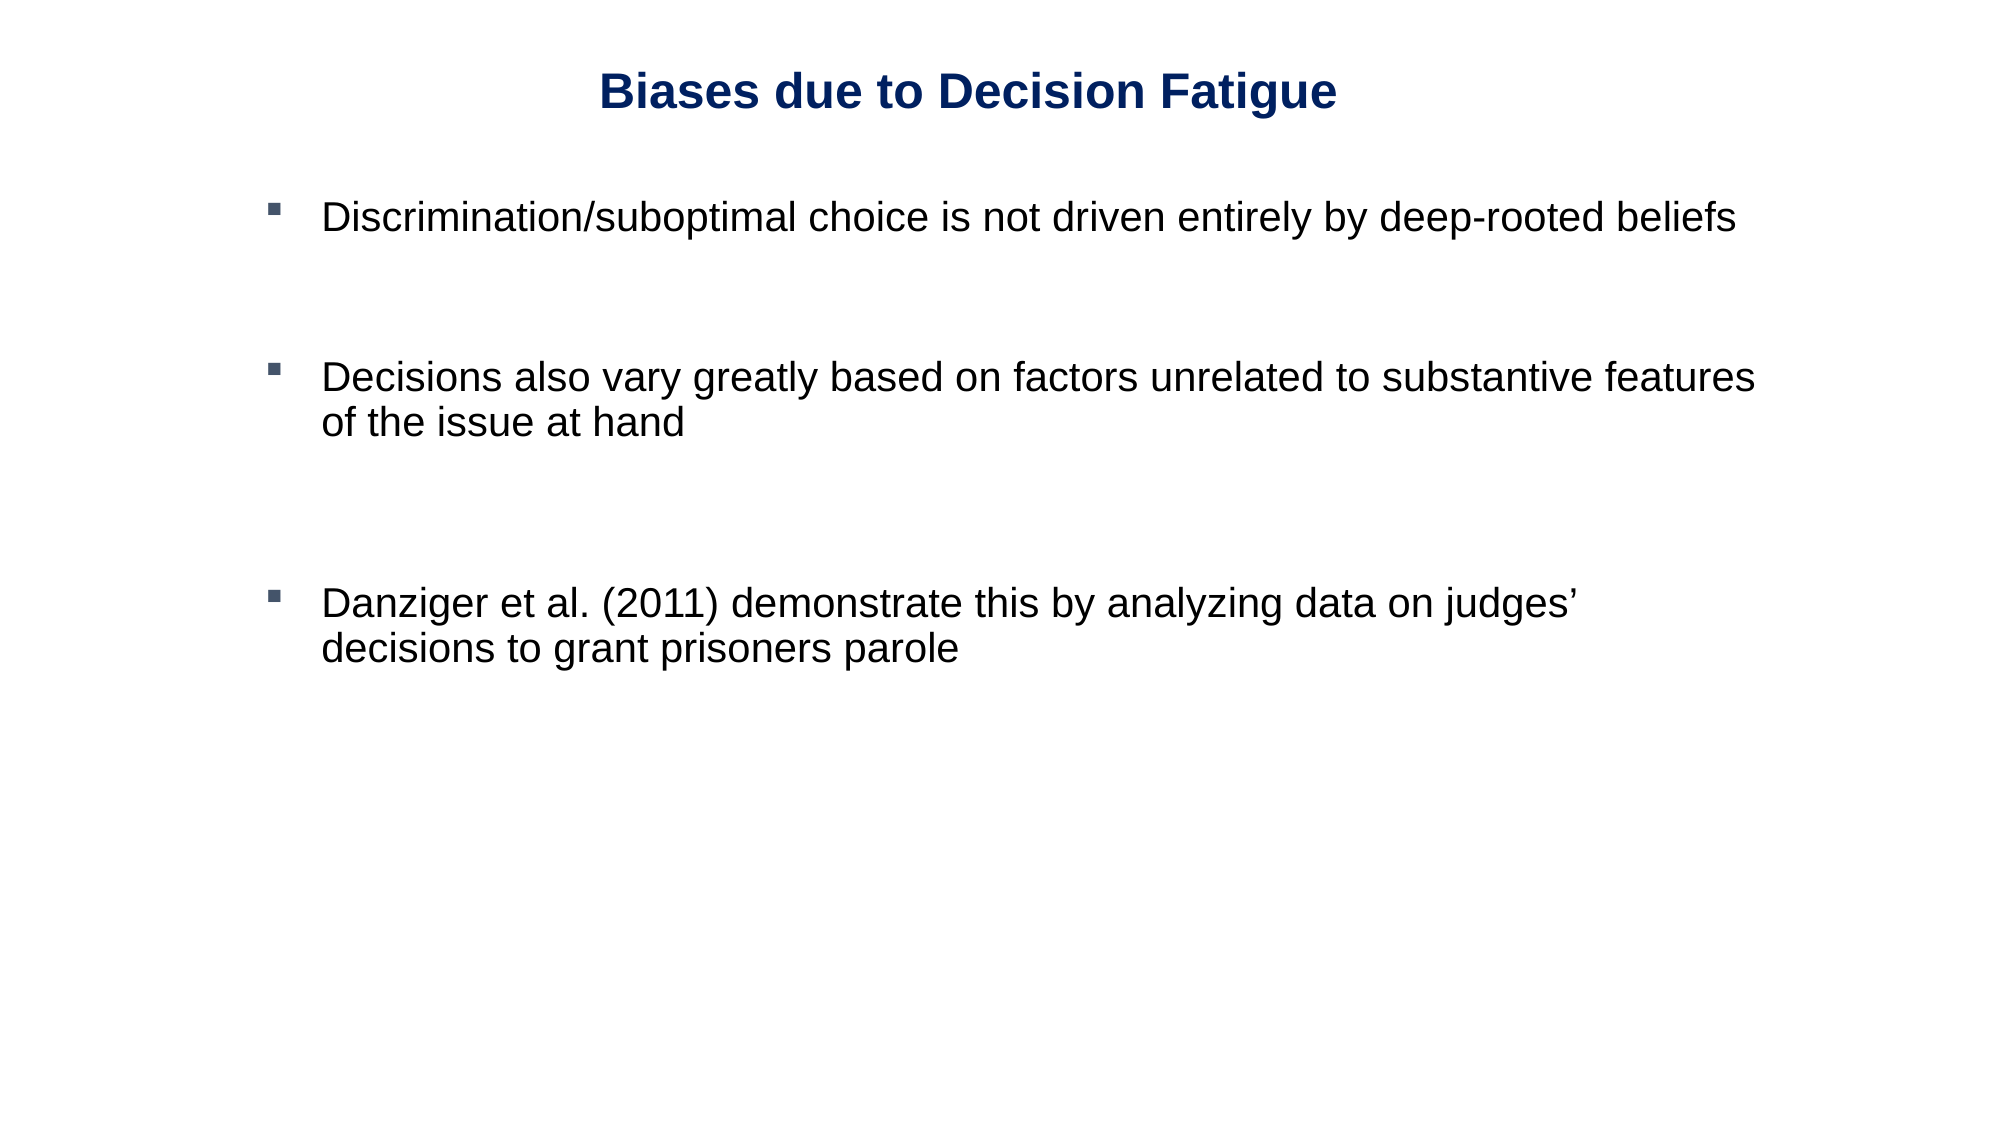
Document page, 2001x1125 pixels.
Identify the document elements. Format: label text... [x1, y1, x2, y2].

text_box Biases due to Decision Fatigue [187, 14, 1750, 163]
list Discrimination/suboptimal choice is not driven entirely by deep-rooted beliefs Decisions also vary greatly based on factors unrelated to substantive features of the issue at hand Danziger et al. (2011) demonstrate this by analyzing data on judges’ decisions to grant prisoners parole [249, 187, 1775, 1038]
